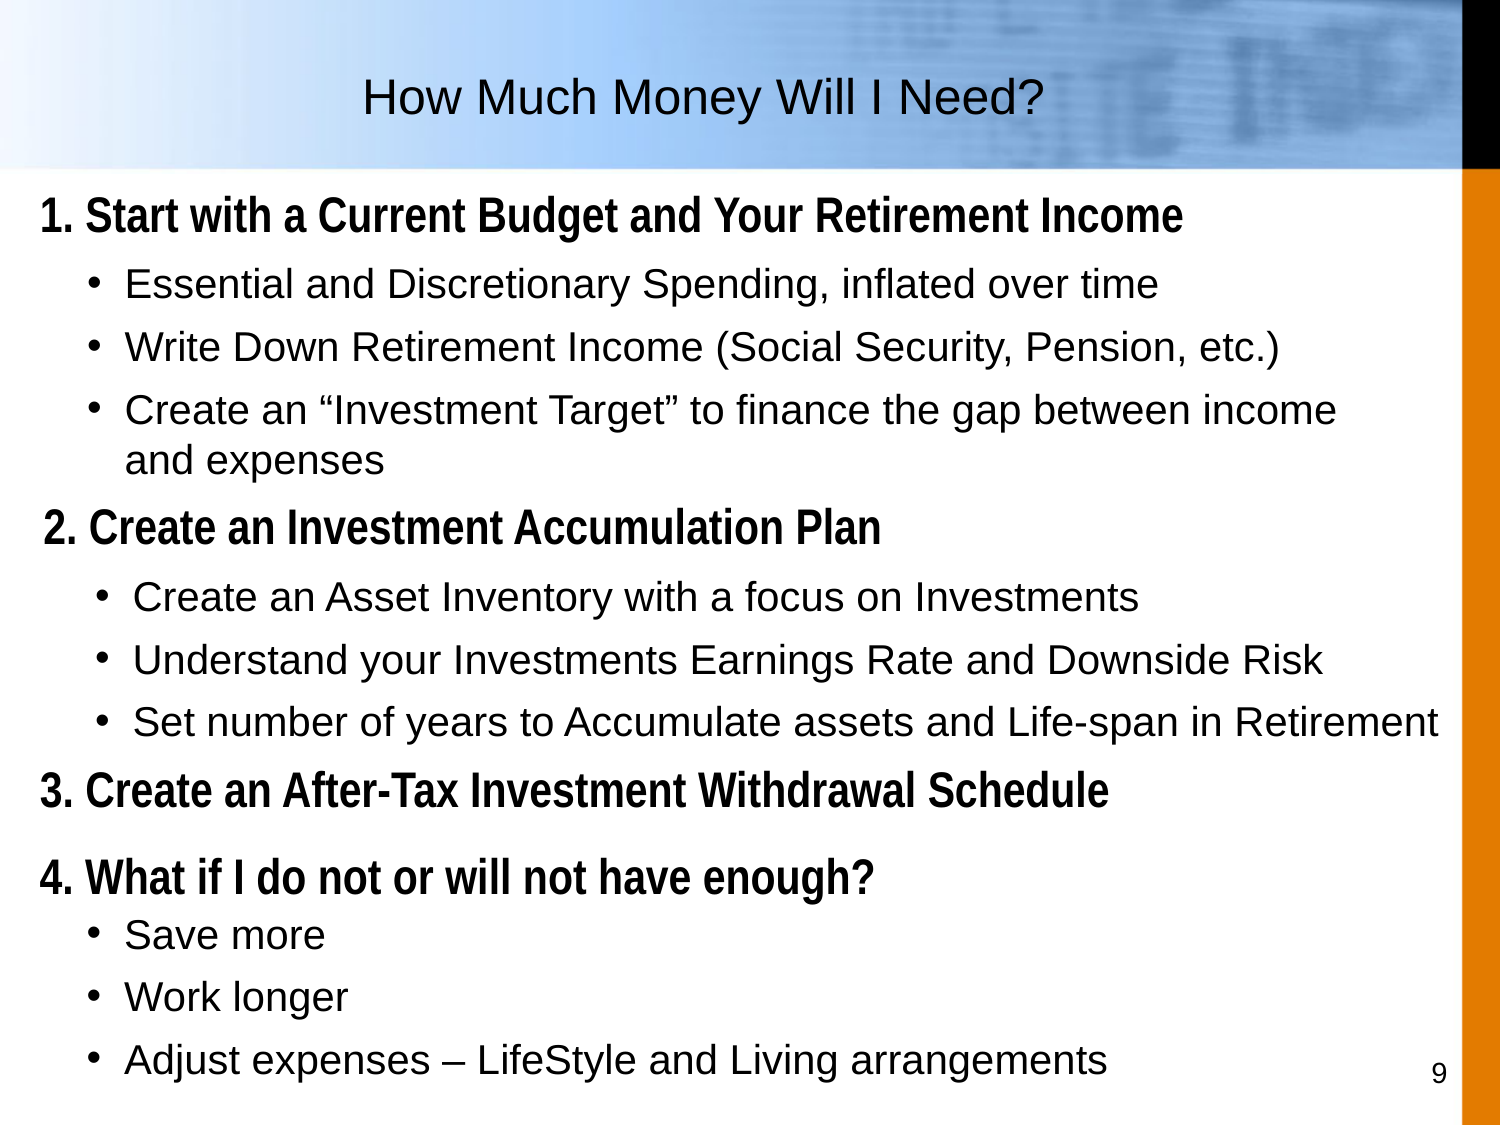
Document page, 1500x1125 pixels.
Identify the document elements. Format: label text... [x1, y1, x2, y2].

text_box 3. Create an After-Tax Investment Withdrawal Schedule [24, 749, 1379, 825]
text_box Create an Asset Inventory with a focus on Investments Understand your Investments Earnings Rate and Downside Risk Set number of years to Accumulate assets and Life-span in Retirement [80, 562, 1458, 753]
text_box Save more Work longer Adjust expenses – LifeStyle and Living arrangements [71, 900, 1290, 1090]
text_box Essential and Discretionary Spending, inflated over time Write Down Retirement Income (Social Security, Pension, etc.) Create an “Investment Target” to finance the gap between income and expenses [72, 249, 1423, 553]
text_box 2. Create an Investment Accumulation Plan [28, 487, 1383, 563]
title How Much Money Will I Need? [74, 24, 1333, 126]
text_box 4. What if I do not or will not have enough? [24, 837, 1103, 913]
text_box 1. Start with a Current Budget and Your Retirement Income [24, 174, 1383, 250]
slide_number 9 [1112, 1046, 1463, 1125]
picture [0, 0, 1500, 1125]
